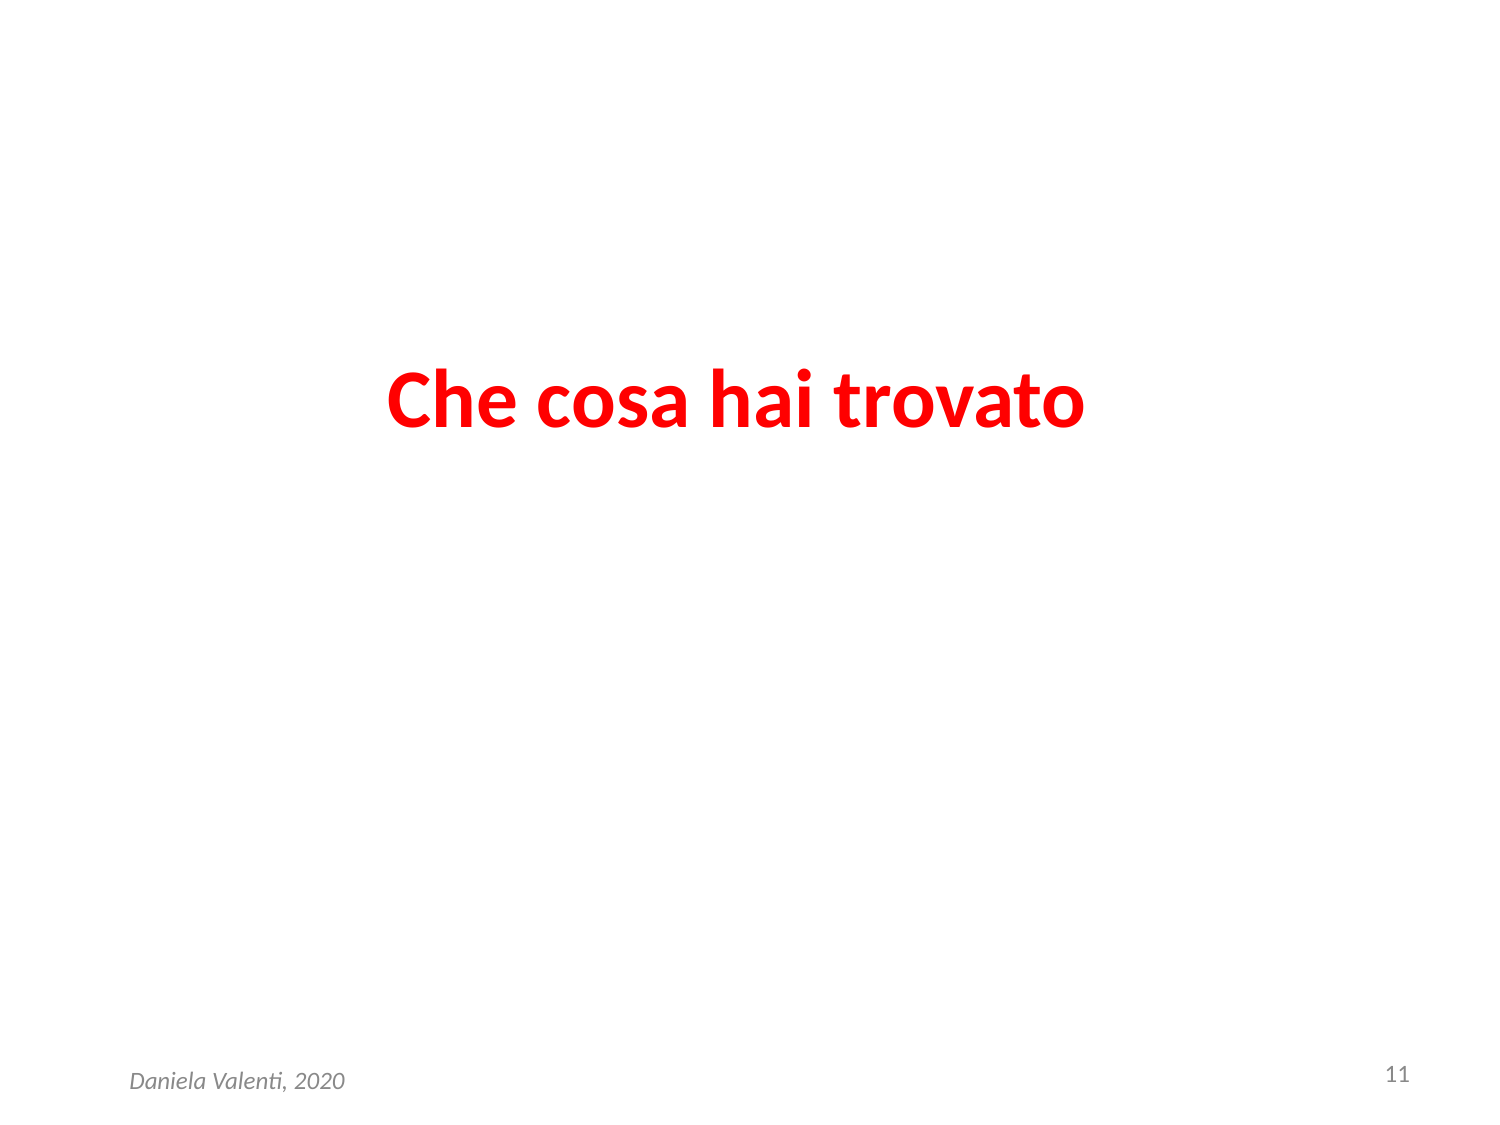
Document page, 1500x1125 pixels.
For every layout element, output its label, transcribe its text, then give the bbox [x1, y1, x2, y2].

title Che cosa hai trovato [137, 299, 1338, 488]
slide_number 11 [1074, 1042, 1425, 1103]
footer Daniela Valenti, 2020 [0, 1050, 475, 1110]
